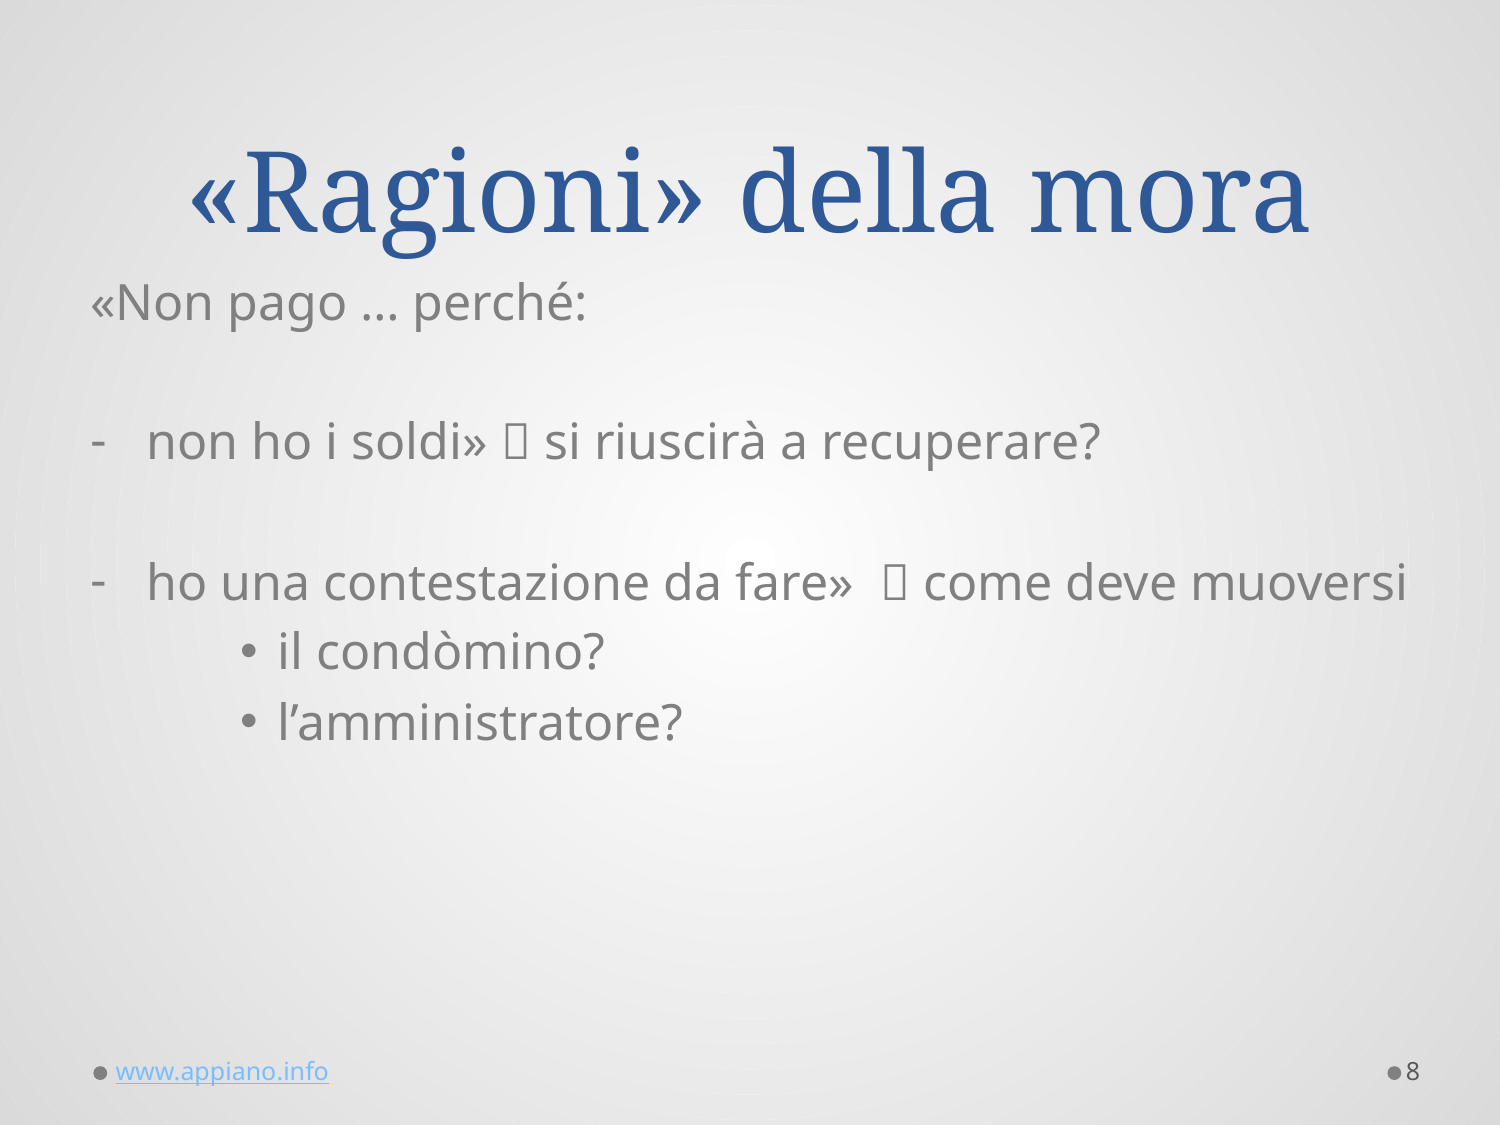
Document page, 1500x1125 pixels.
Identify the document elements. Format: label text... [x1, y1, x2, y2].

list «Non pago … perché: non ho i soldi»  si riuscirà a recuperare? ho una contestazione da fare»  come deve muoversi il condòmino? l’amministratore? [75, 262, 1425, 1005]
title «Ragioni» della mora [75, 0, 1425, 262]
footer www.appiano.info [108, 1042, 576, 1103]
slide_number 8 [1401, 1042, 1494, 1103]
